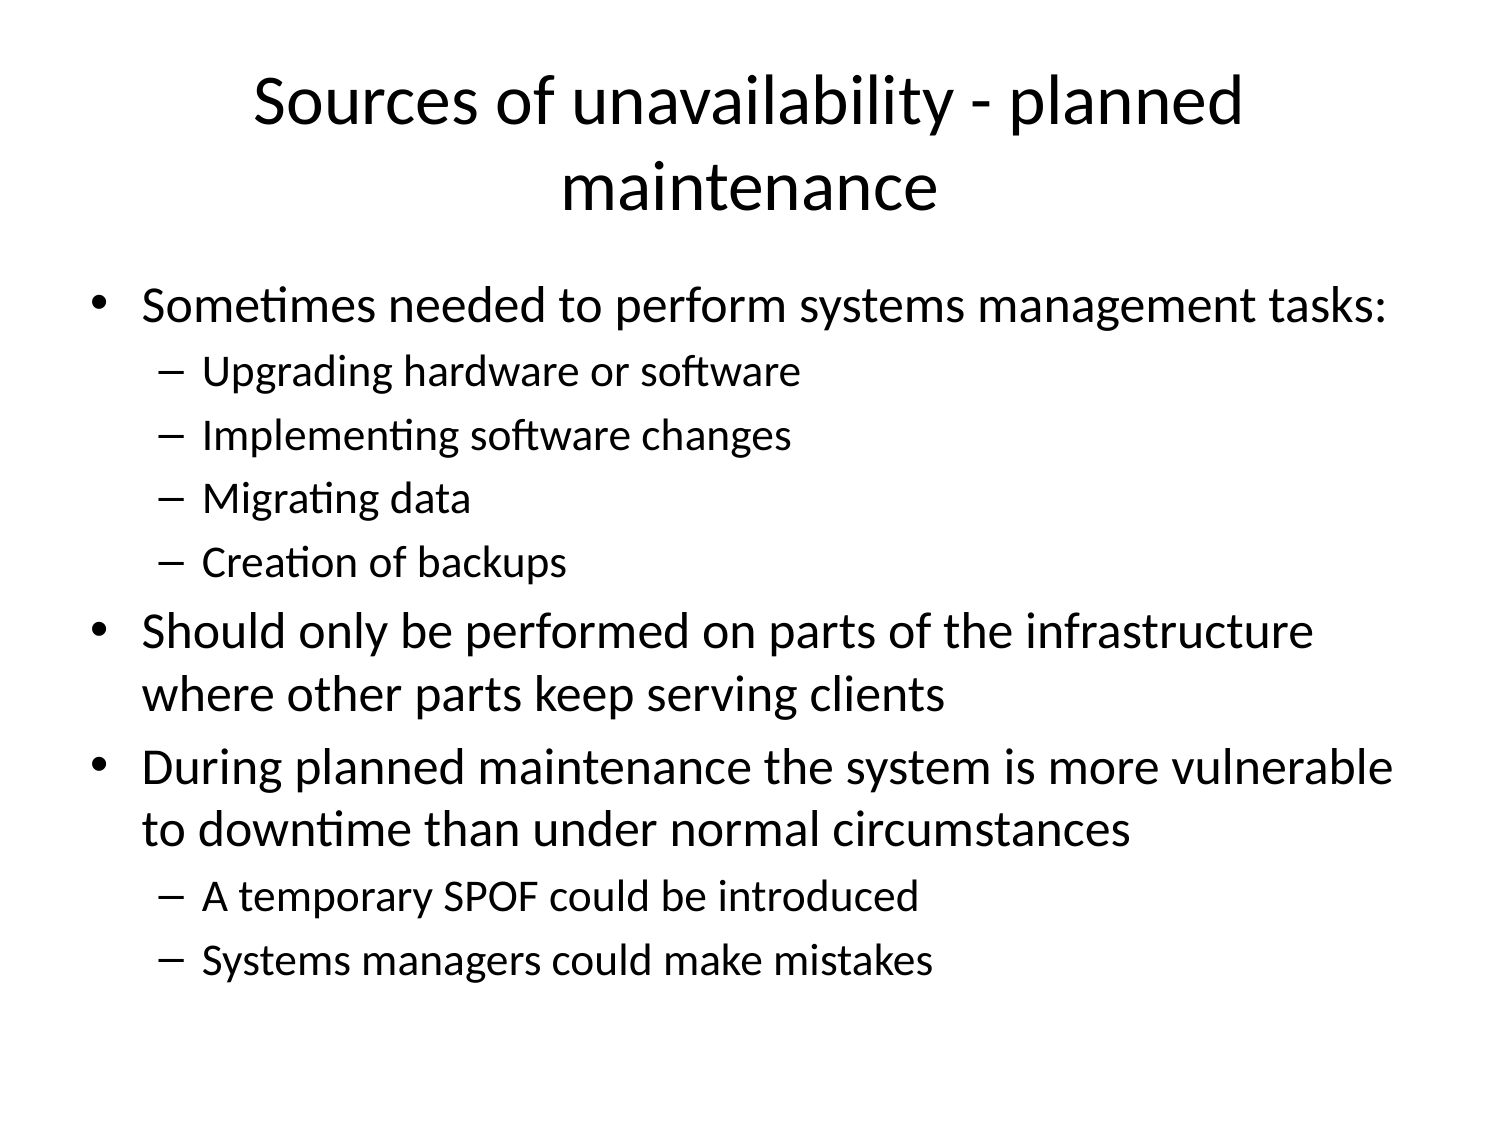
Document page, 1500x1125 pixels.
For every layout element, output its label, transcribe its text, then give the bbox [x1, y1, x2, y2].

list Sometimes needed to perform systems management tasks: Upgrading hardware or software Implementing software changes Migrating data Creation of backups Should only be performed on parts of the infrastructure where other parts keep serving clients During planned maintenance the system is more vulnerable to downtime than under normal circumstances A temporary SPOF could be introduced Systems managers could make mistakes [75, 262, 1425, 1050]
title Sources of unavailability - planned maintenance [75, 45, 1425, 233]
